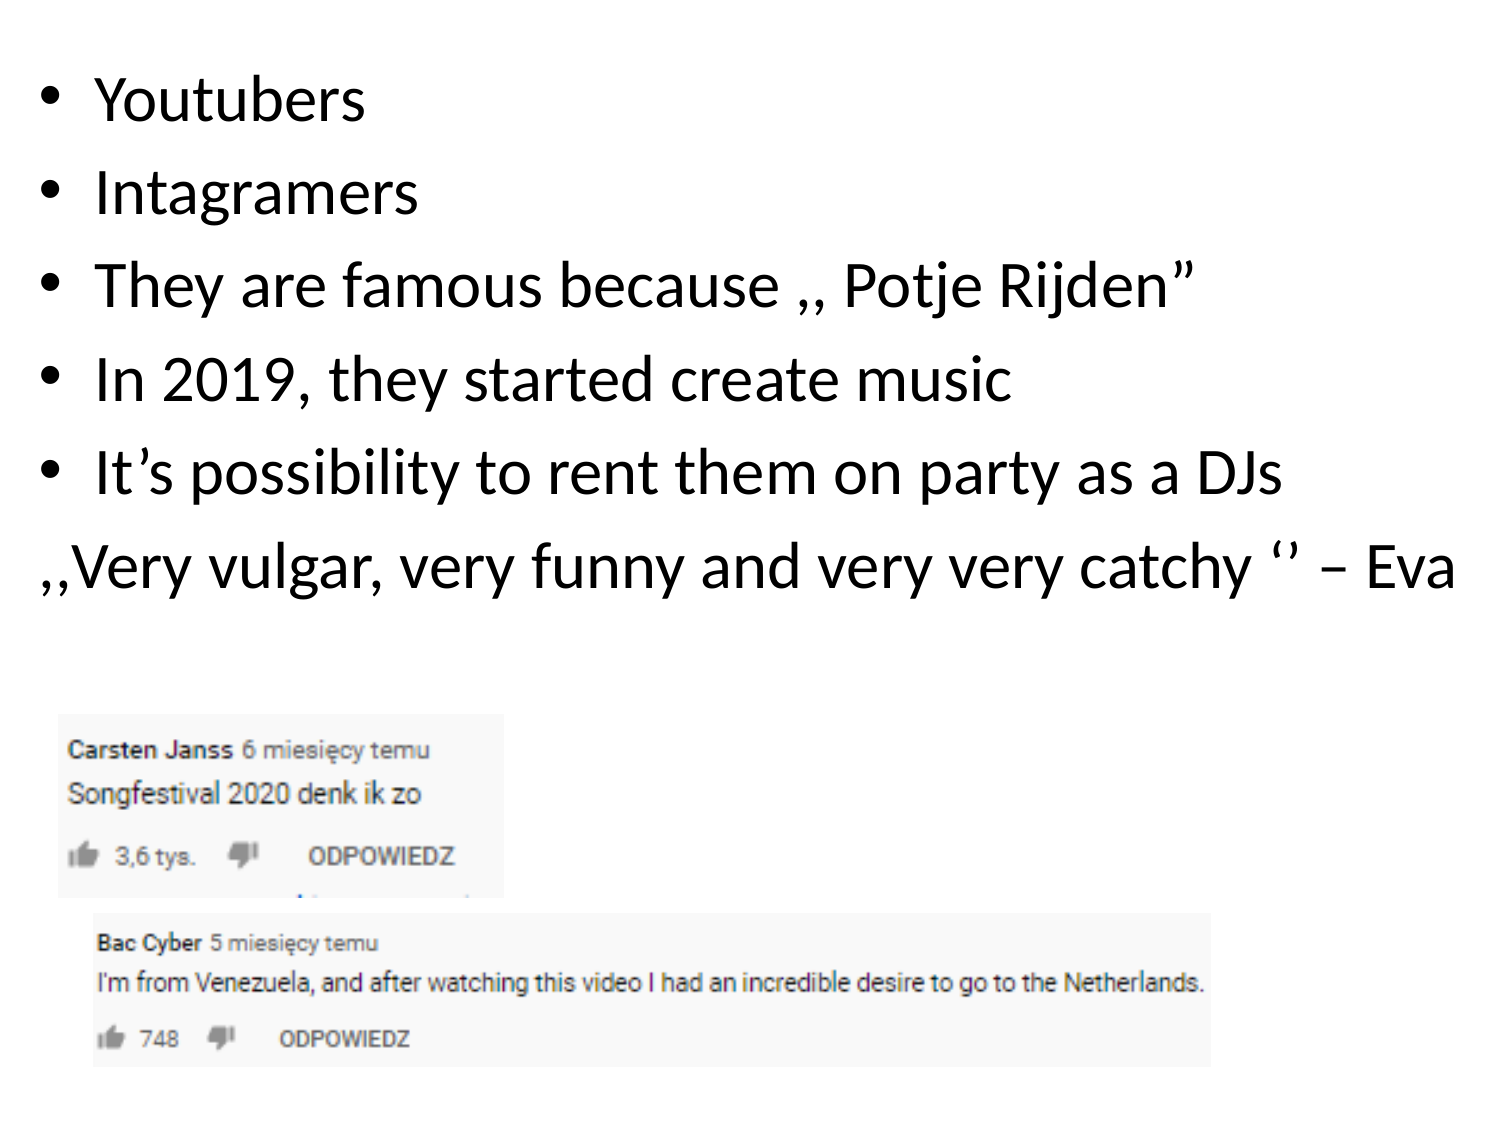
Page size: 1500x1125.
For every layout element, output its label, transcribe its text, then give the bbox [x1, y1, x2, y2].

picture [58, 714, 505, 898]
picture [93, 913, 1211, 1067]
list Youtubers Intagramers They are famous because ,, Potje Rijden” In 2019, they started create music It’s possibility to rent them on party as a DJs ,,Very vulgar, very funny and very very catchy ‘’ – Eva [23, 46, 1477, 1090]
